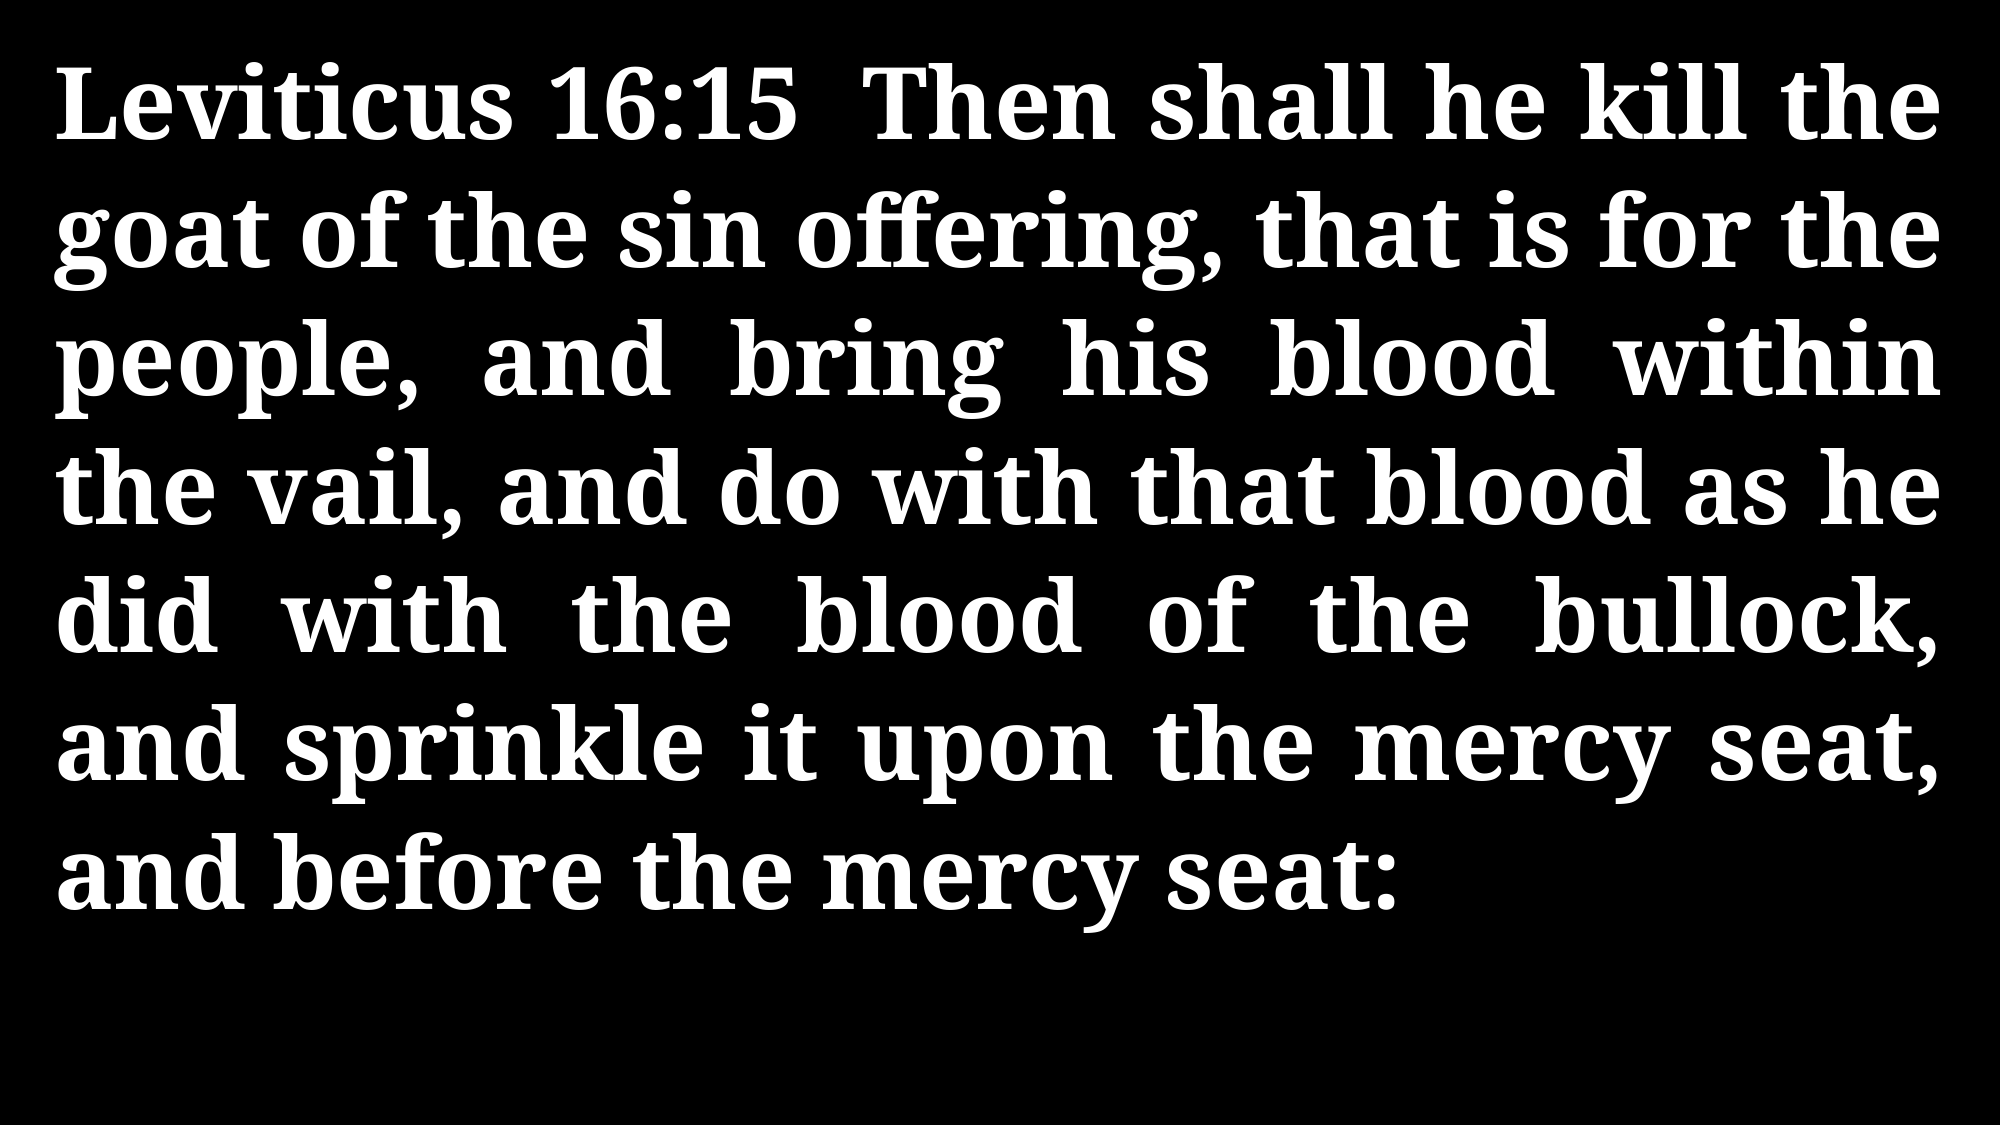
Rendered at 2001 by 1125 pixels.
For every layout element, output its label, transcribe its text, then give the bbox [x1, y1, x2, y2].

text_box Leviticus 16:15 Then shall he kill the goat of the sin offering, that is for the people, and bring his blood within the vail, and do with that blood as he did with the blood of the bullock, and sprinkle it upon the mercy seat, and before the mercy seat: [39, 23, 1961, 937]
